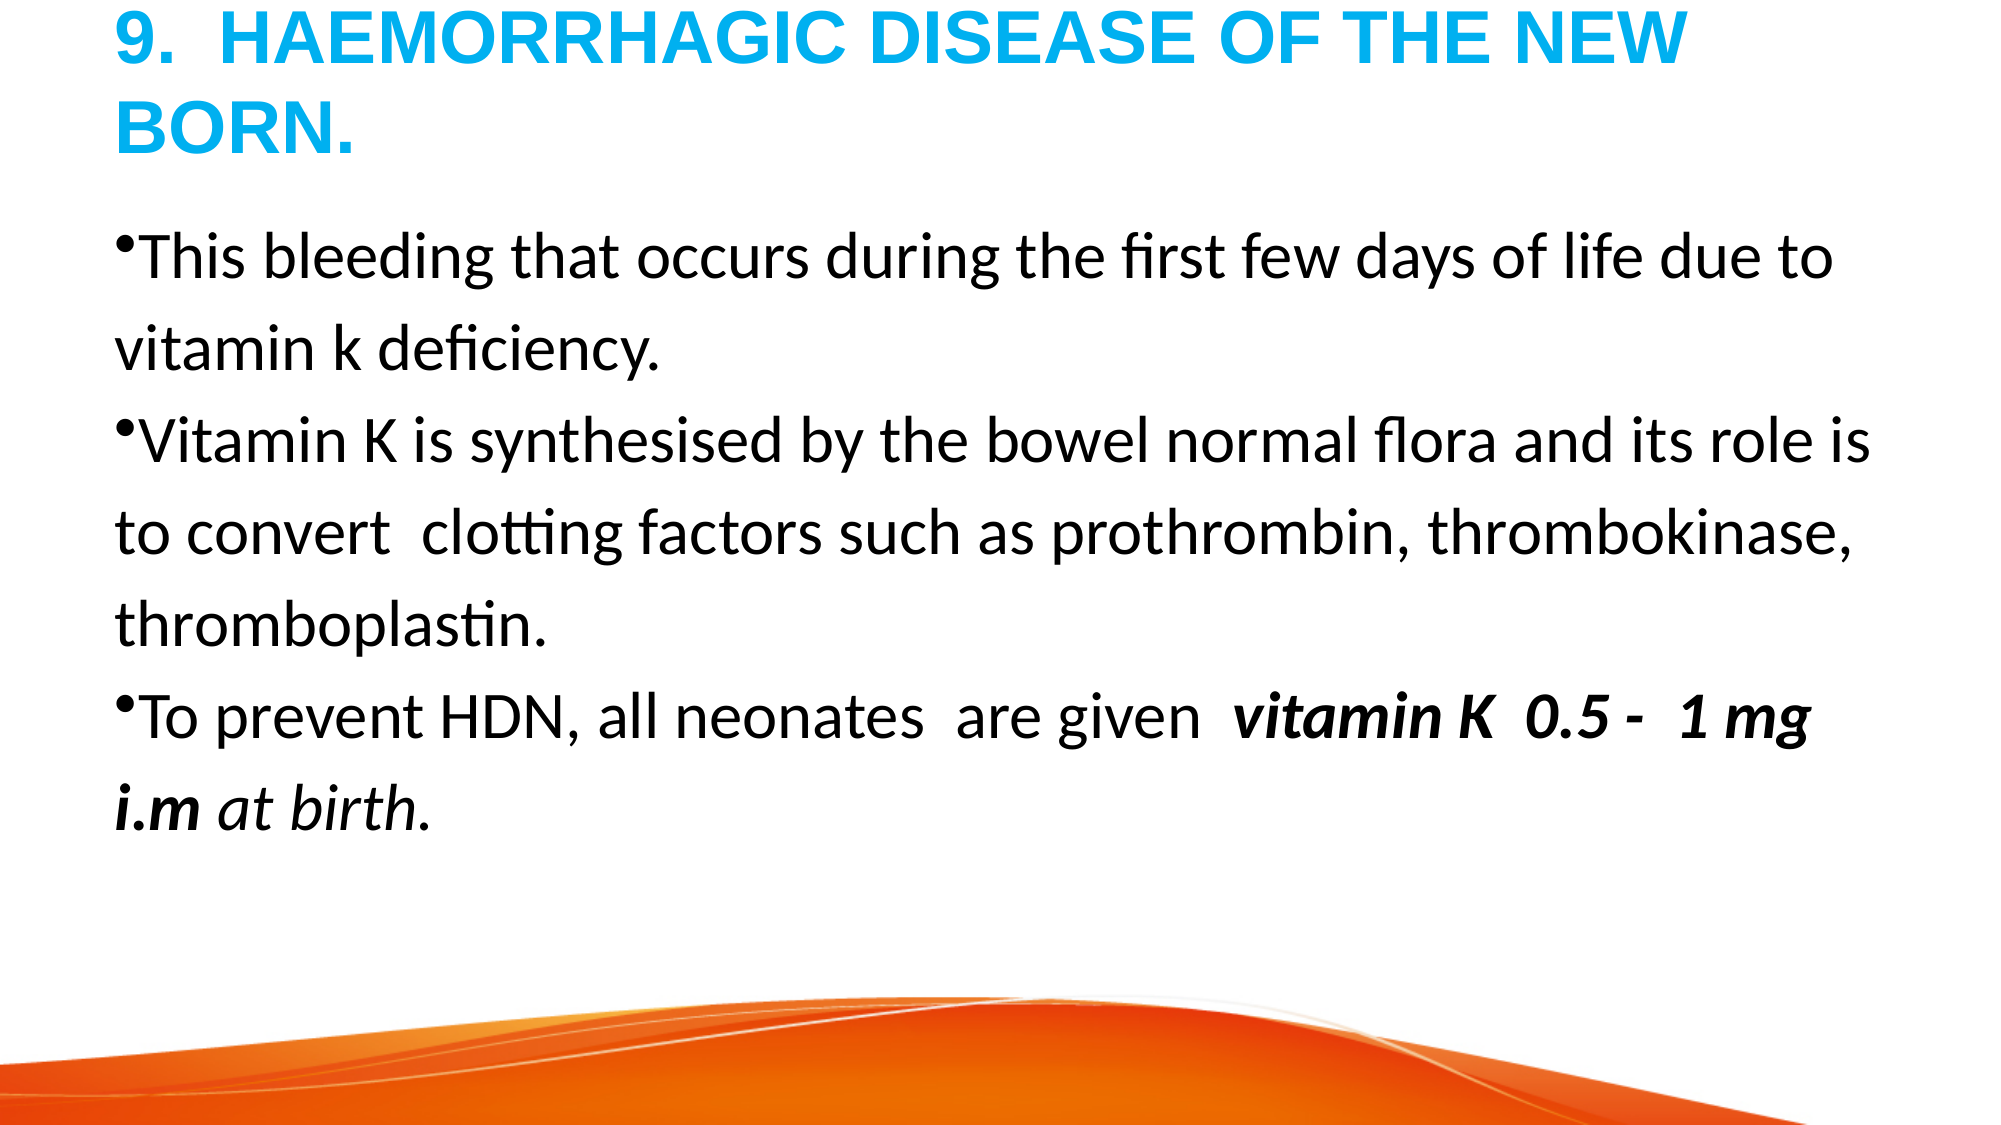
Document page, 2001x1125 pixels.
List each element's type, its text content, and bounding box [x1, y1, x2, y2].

picture [0, 0, 2000, 1125]
title 9. HAEMORRHAGIC DISEASE OF THE NEW BORN. [99, 30, 1901, 127]
slide_number [1433, 1024, 1900, 1103]
list This bleeding that occurs during the first few days of life due to vitamin k deficiency. Vitamin K is synthesised by the bowel normal flora and its role is to convert clotting factors such as prothrombin, thrombokinase, thromboplastin. To prevent HDN, all neonates are given vitamin K 0.5 - 1 mg i.m at birth. [99, 192, 1901, 1006]
